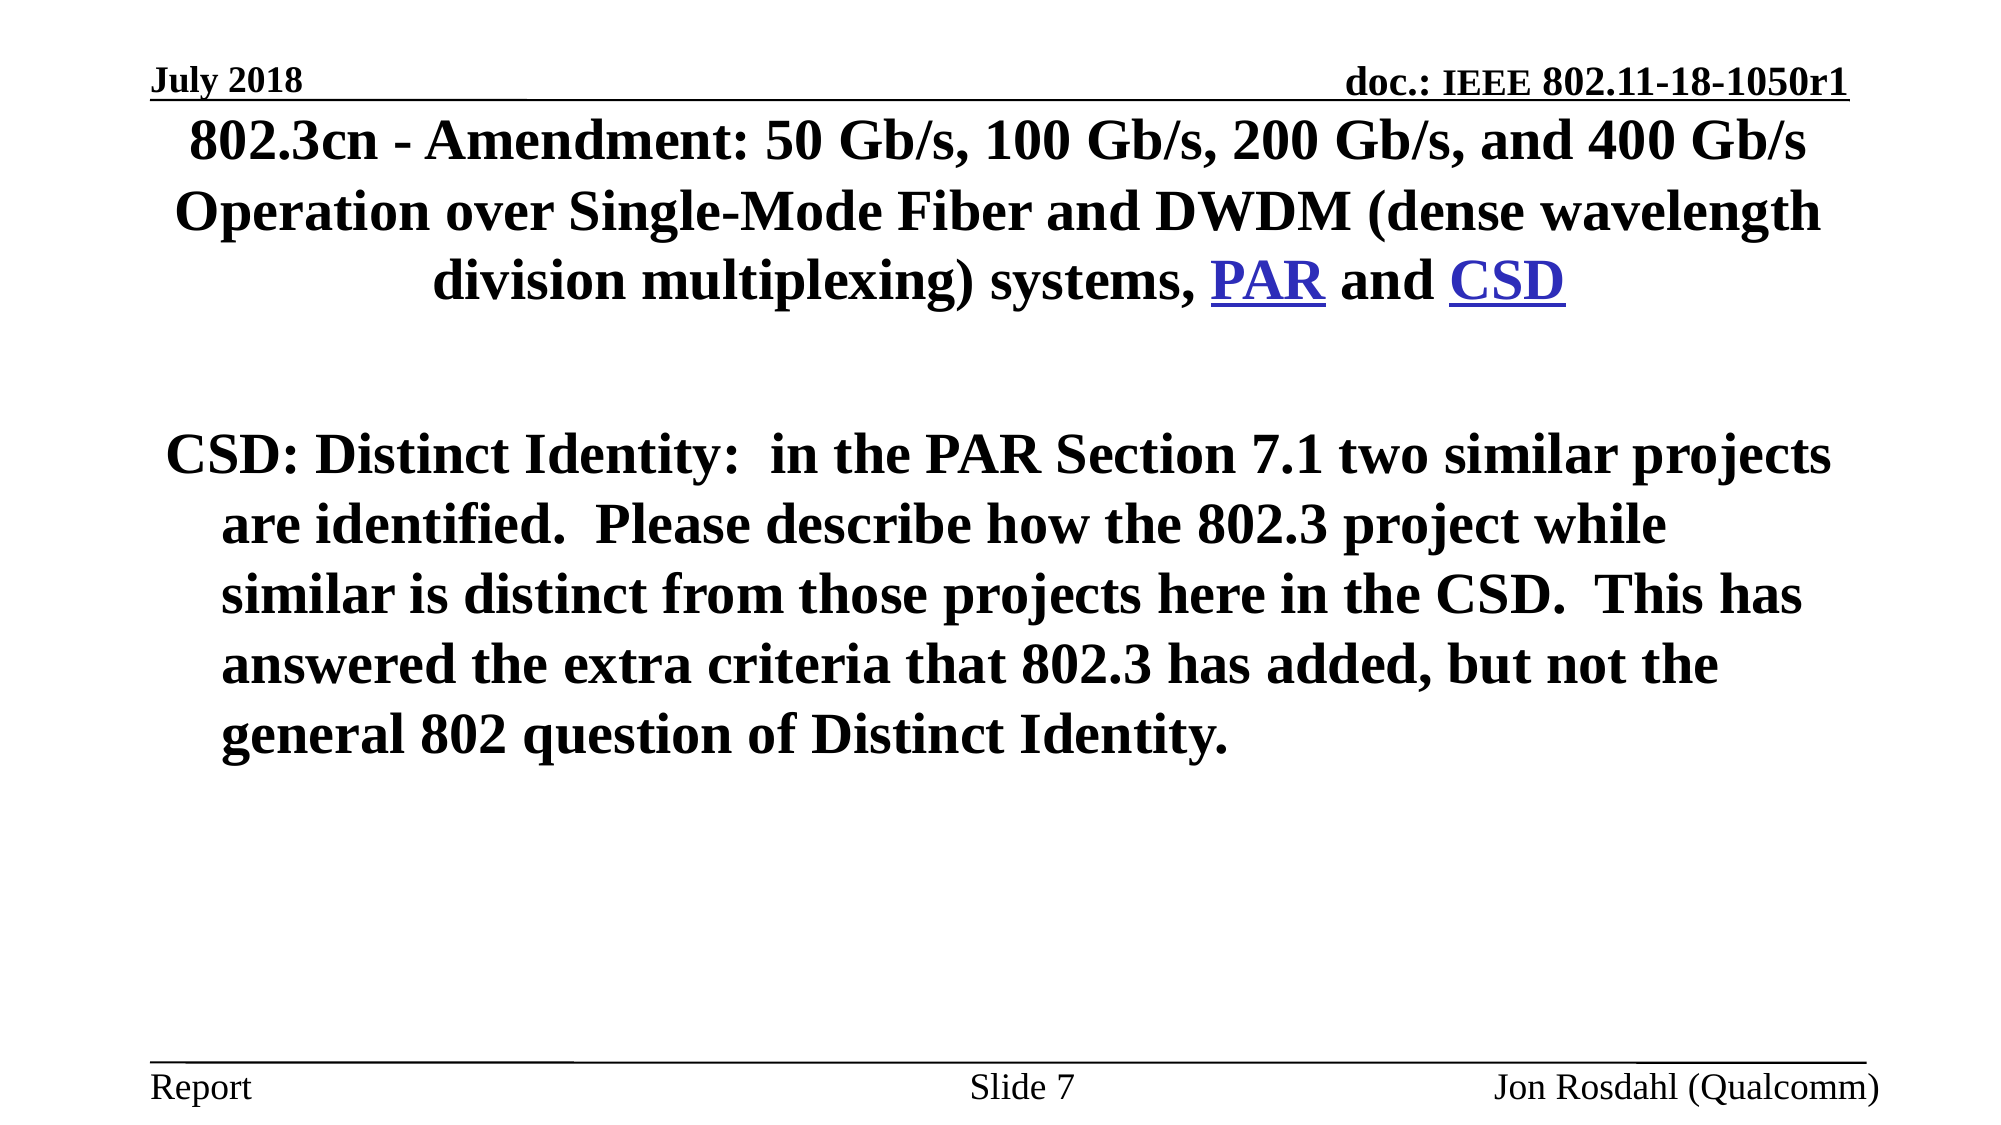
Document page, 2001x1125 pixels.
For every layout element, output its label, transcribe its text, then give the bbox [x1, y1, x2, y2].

list CSD: Distinct Identity: in the PAR Section 7.1 two similar projects are identified. Please describe how the 802.3 project while similar is distinct from those projects here in the CSD. This has answered the extra criteria that 802.3 has added, but not the general 802 question of Distinct Identity. [149, 324, 1850, 1000]
slide_number Slide 7 [950, 1061, 1095, 1125]
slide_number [149, 49, 431, 100]
title 802.3cn - Amendment: 50 Gb/s, 100 Gb/s, 200 Gb/s, and 400 Gb/s Operation over Single-Mode Fiber and DWDM (dense wavelength division multiplexing) systems, PAR and CSD [148, 113, 1850, 300]
footer Jon Rosdahl (Qualcomm) [1436, 1061, 1881, 1108]
